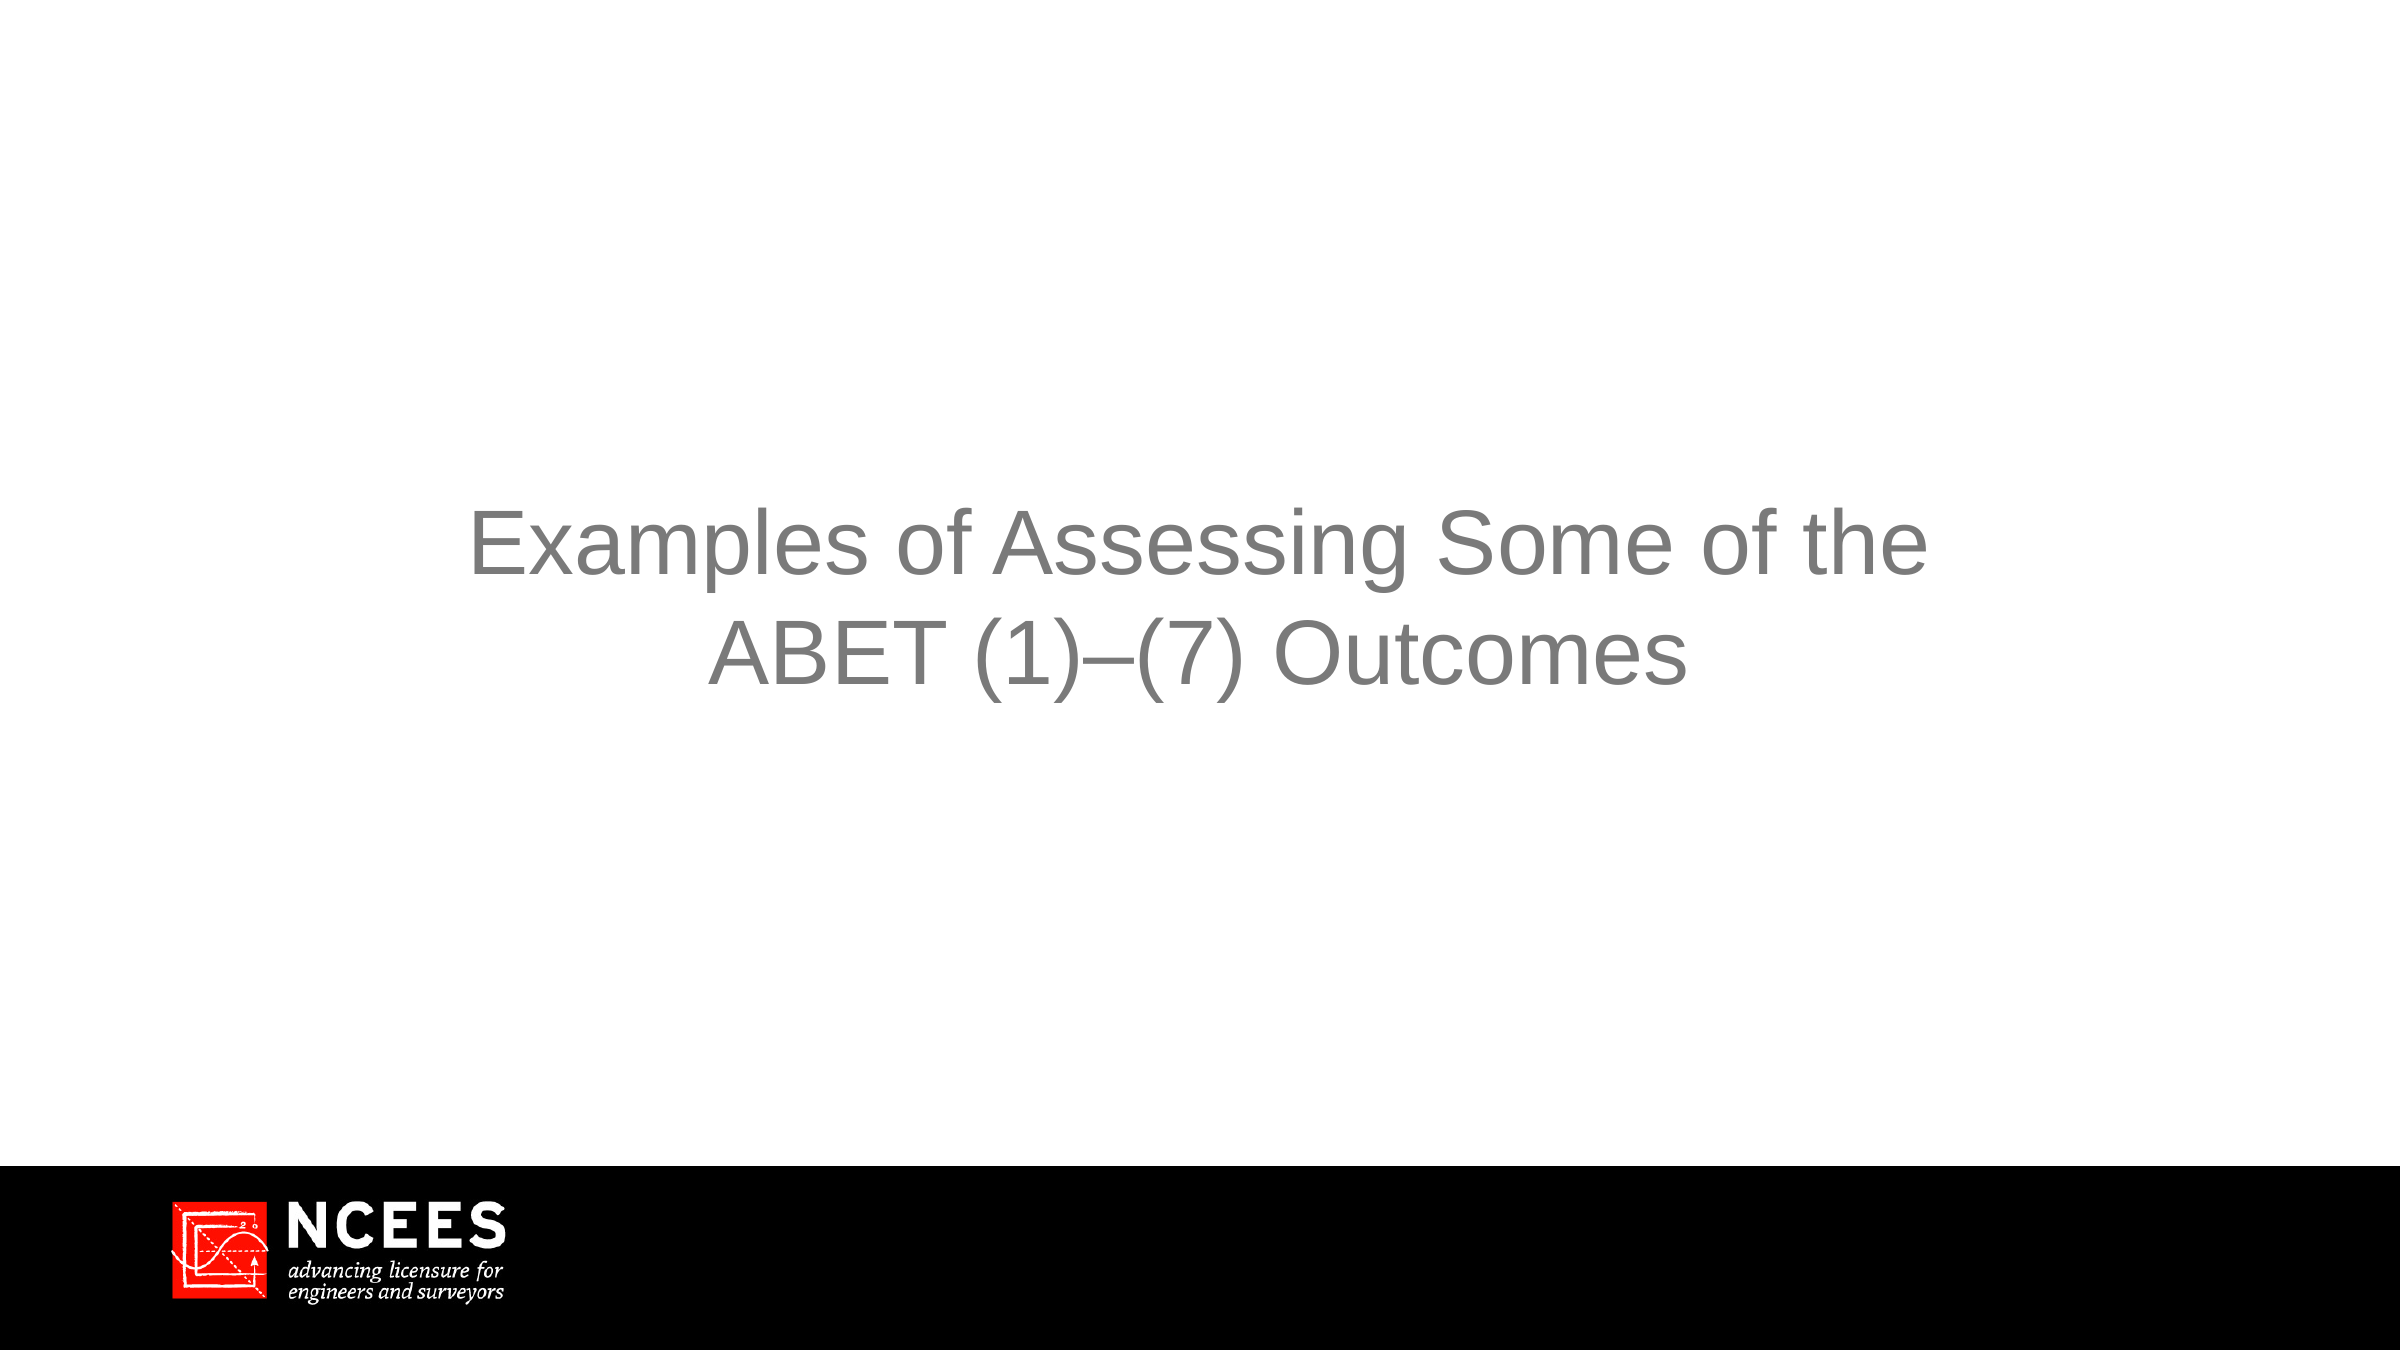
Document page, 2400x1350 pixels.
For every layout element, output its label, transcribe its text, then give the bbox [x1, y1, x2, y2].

picture [0, 1166, 2400, 1350]
title Examples of Assessing Some of the ABET (1)–(7) Outcomes [374, 479, 2026, 706]
